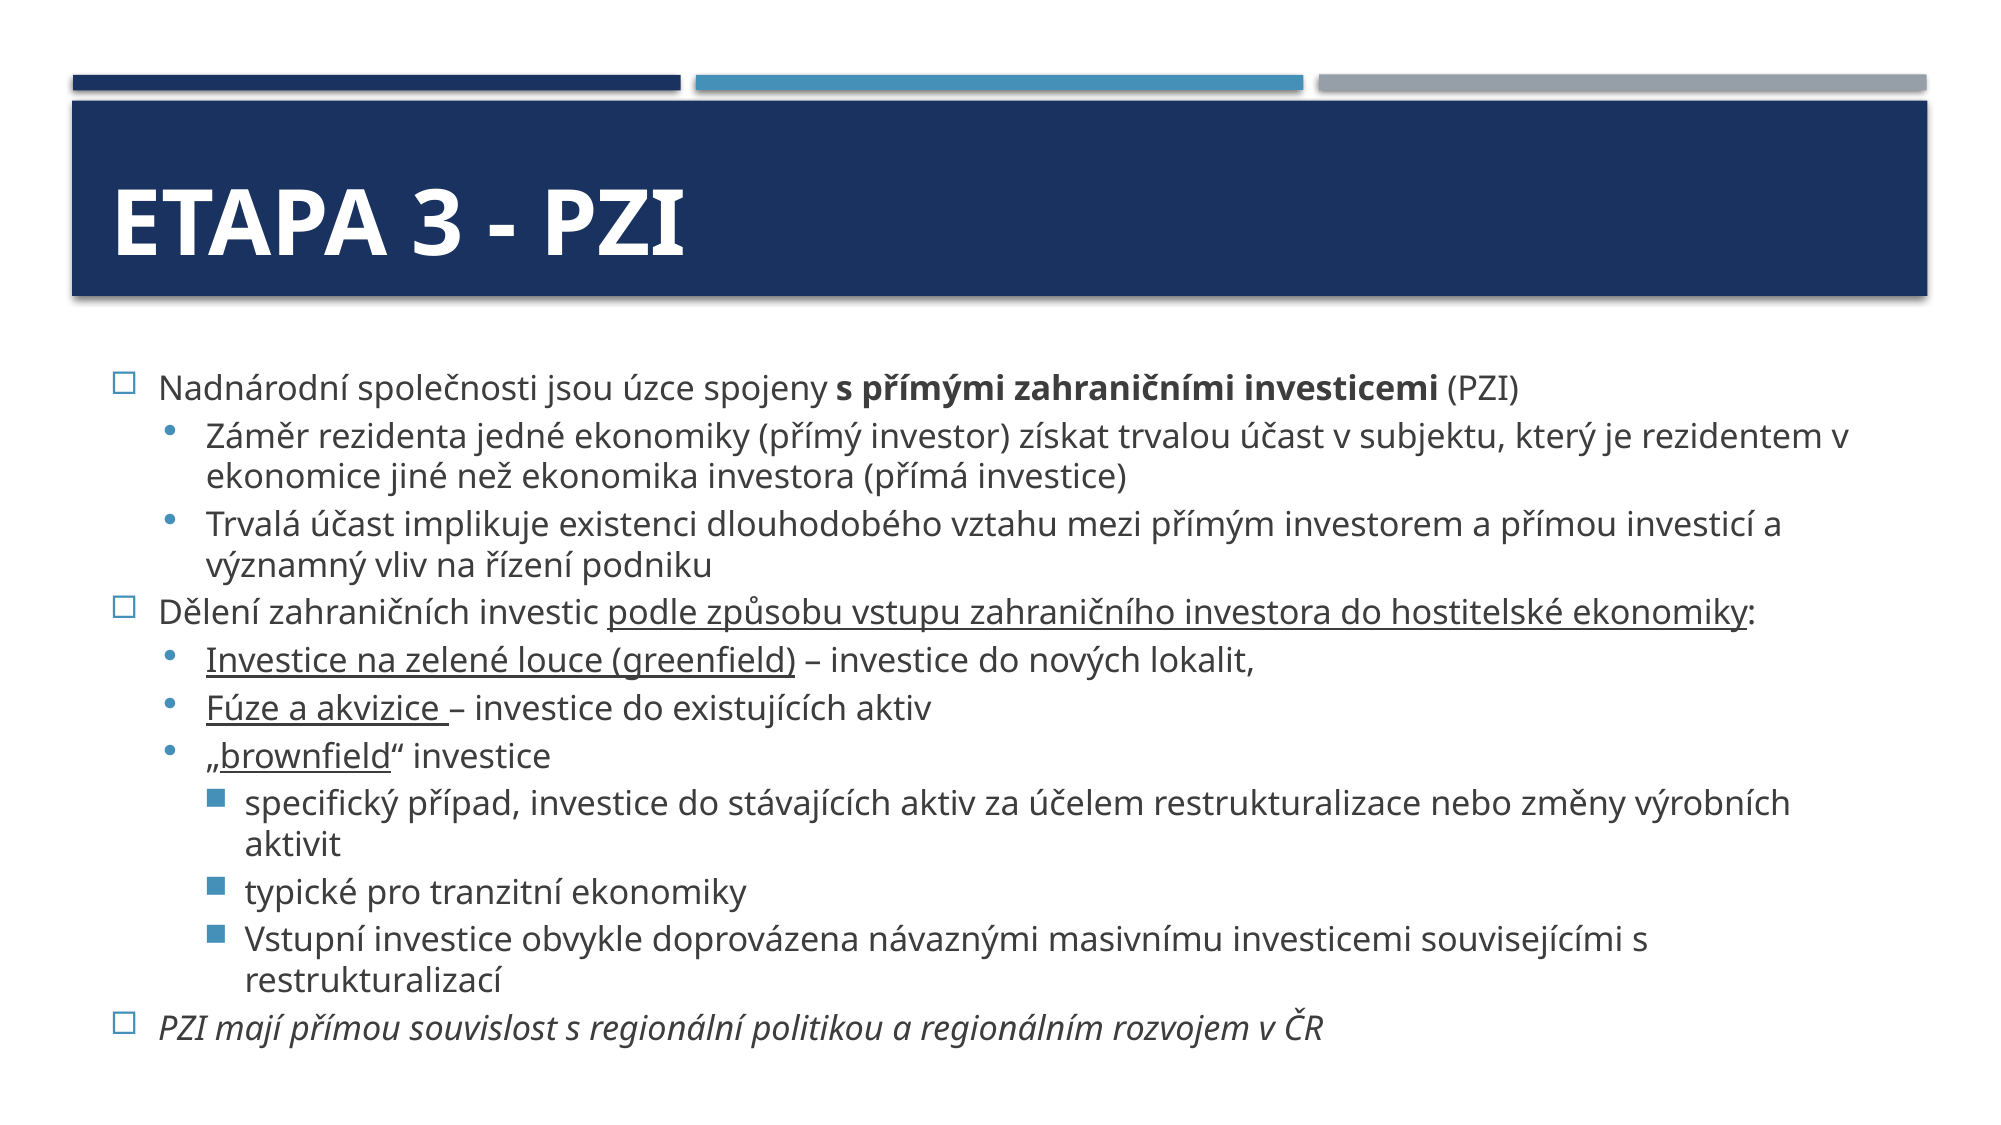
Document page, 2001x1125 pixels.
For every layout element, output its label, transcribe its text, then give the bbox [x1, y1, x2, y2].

list Nadnárodní společnosti jsou úzce spojeny s přímými zahraničními investicemi (PZI) Záměr rezidenta jedné ekonomiky (přímý investor) získat trvalou účast v subjektu, který je rezidentem v ekonomice jiné než ekonomika investora (přímá investice) Trvalá účast implikuje existenci dlouhodobého vztahu mezi přímým investorem a přímou investicí a významný vliv na řízení podniku Dělení zahraničních investic podle způsobu vstupu zahraničního investora do hostitelské ekonomiky: Investice na zelené louce (greenfield) – investice do nových lokalit, Fúze a akvizice – investice do existujících aktiv „brownfield“ investice specifický případ, investice do stávajících aktiv za účelem restrukturalizace nebo změny výrobních aktivit typické pro tranzitní ekonomiky Vstupní investice obvykle doprovázena návaznými masivnímu investicemi souvisejícími s restrukturalizací PZI mají přímou souvislost s regionální politikou a regionálním rozvojem v ČR [95, 357, 1905, 1056]
title Etapa 3 - PZI [95, 115, 1905, 282]
